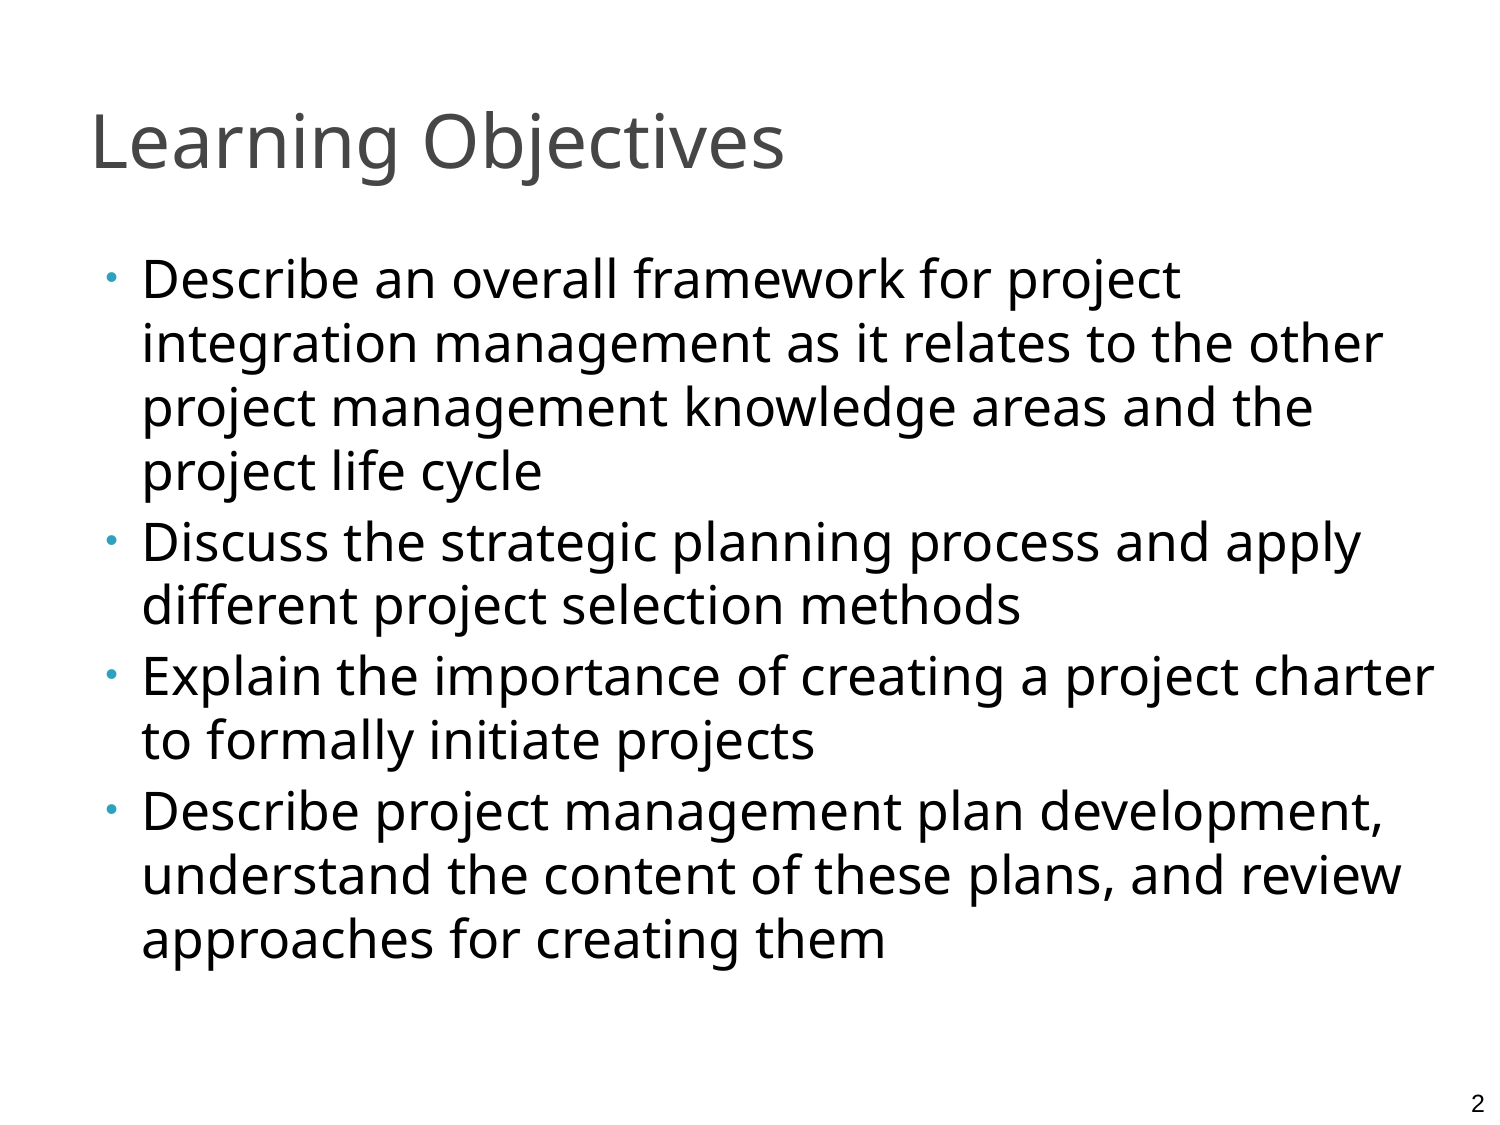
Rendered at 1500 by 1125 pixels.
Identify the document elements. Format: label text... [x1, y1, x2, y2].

list Describe an overall framework for project integration management as it relates to the other project management knowledge areas and the project life cycle Discuss the strategic planning process and apply different project selection methods Explain the importance of creating a project charter to formally initiate projects Describe project management plan development, understand the content of these plans, and review approaches for creating them [75, 237, 1463, 988]
title Learning Objectives [75, 45, 1425, 233]
slide_number 2 [1412, 1065, 1500, 1125]
